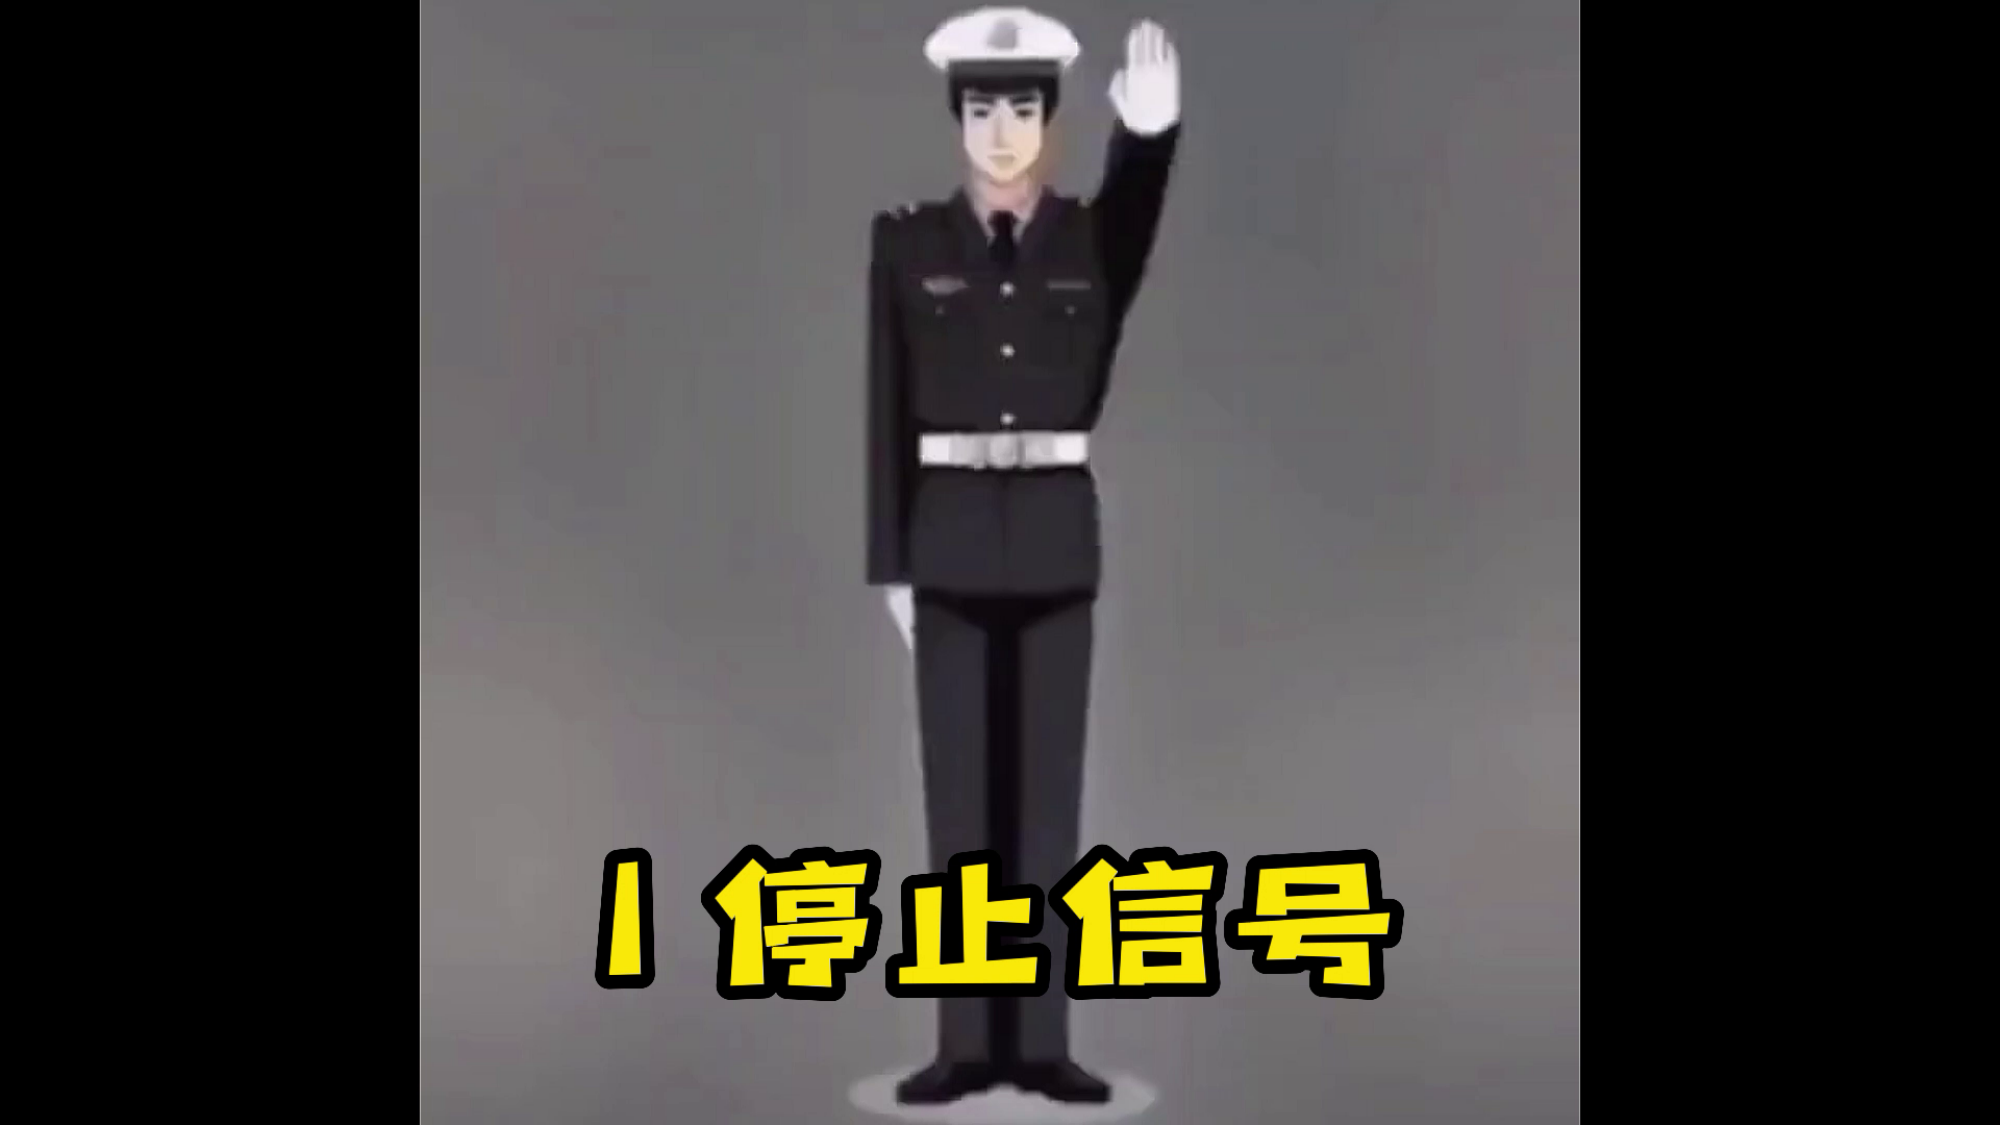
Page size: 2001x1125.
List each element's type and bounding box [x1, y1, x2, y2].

list [0, 0, 2000, 1125]
